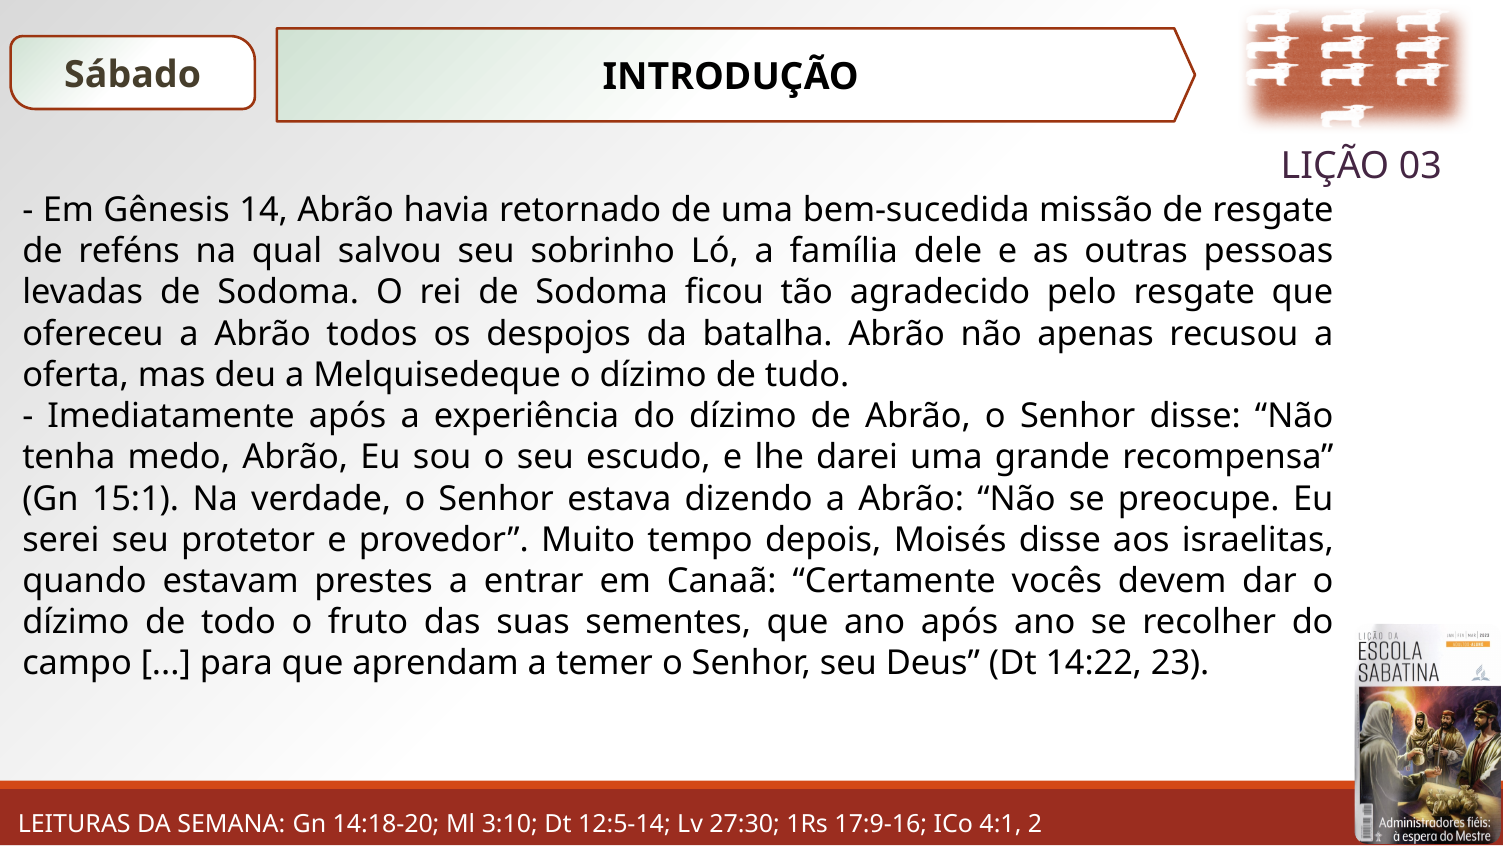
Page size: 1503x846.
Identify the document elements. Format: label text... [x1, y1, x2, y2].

text_box LEITURAS DA SEMANA: Gn 14:18-20; Ml 3:10; Dt 12:5-14; Lv 27:30; 1Rs 17:9-16; ICo 4:1, 2 [3, 799, 1351, 845]
text_box - Em Gênesis 14, Abrão havia retornado de uma bem-sucedida missão de resgate de reféns na qual salvou seu sobrinho Ló, a família dele e as outras pessoas levadas de Sodoma. O rei de Sodoma ficou tão agradecido pelo resgate que ofereceu a Abrão todos os despojos da batalha. Abrão não apenas recusou a oferta, mas deu a Melquisedeque o dízimo de tudo. - Imediatamente após a experiência do dízimo de Abrão, o Senhor disse: “Não tenha medo, Abrão, Eu sou o seu escudo, e lhe darei uma grande recompensa” (Gn 15:1). Na verdade, o Senhor estava dizendo a Abrão: “Não se preocupe. Eu serei seu protetor e provedor”. Muito tempo depois, Moisés disse aos israelitas, quando estavam prestes a entrar em Canaã: “Certamente vocês devem dar o dízimo de todo o fruto das suas sementes, que ano após ano se recolher do campo [...] para que aprendam a temer o Senhor, seu Deus” (Dt 14:22, 23). [7, 179, 1349, 690]
text_box LIÇÃO 03 [1265, 143, 1458, 194]
text_box INTRODUÇÃO [275, 27, 1197, 123]
picture [1354, 623, 1502, 845]
picture [1236, 2, 1474, 135]
text_box Sábado [9, 34, 257, 111]
